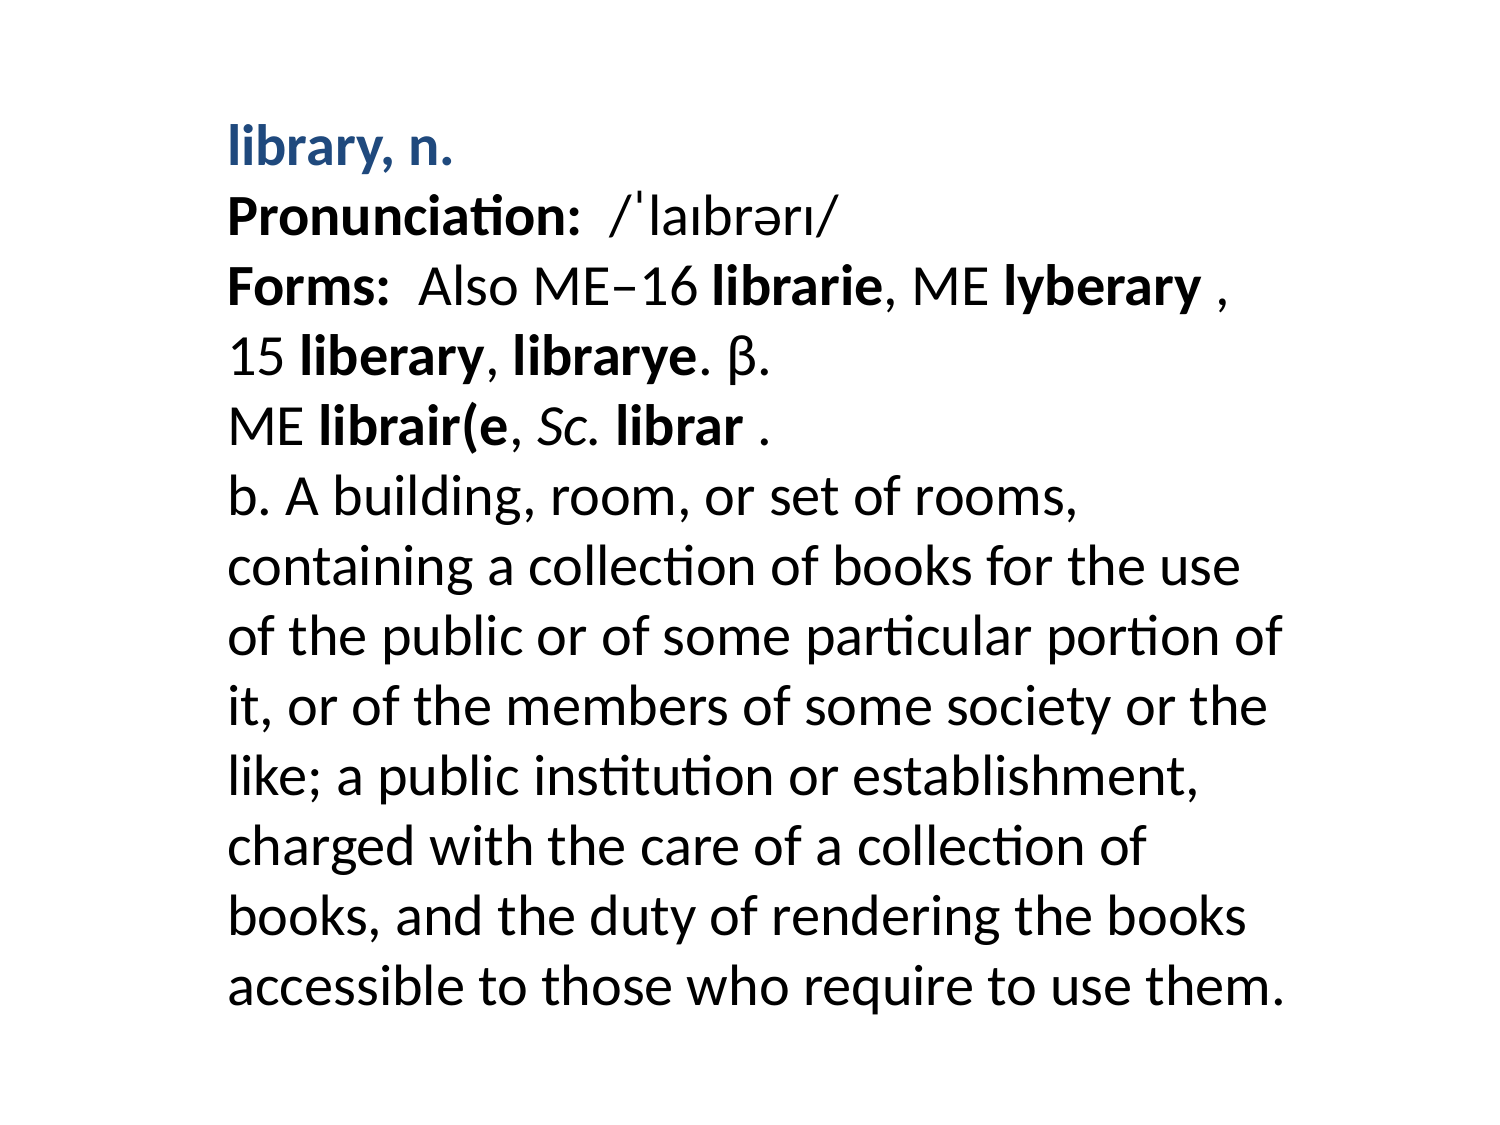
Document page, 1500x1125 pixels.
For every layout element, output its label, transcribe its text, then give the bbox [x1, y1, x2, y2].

text_box library, n. Pronunciation: /ˈlaɪbrərɪ/ Forms: Also ME–16 librarie, ME lyberary , 15 liberary, librarye. β. ME librair(e, Sc. librar . b. A building, room, or set of rooms, containing a collection of books for the use of the public or of some particular portion of it, or of the members of some society or the like; a public institution or establishment, charged with the care of a collection of books, and the duty of rendering the books accessible to those who require to use them. [212, 99, 1313, 1025]
